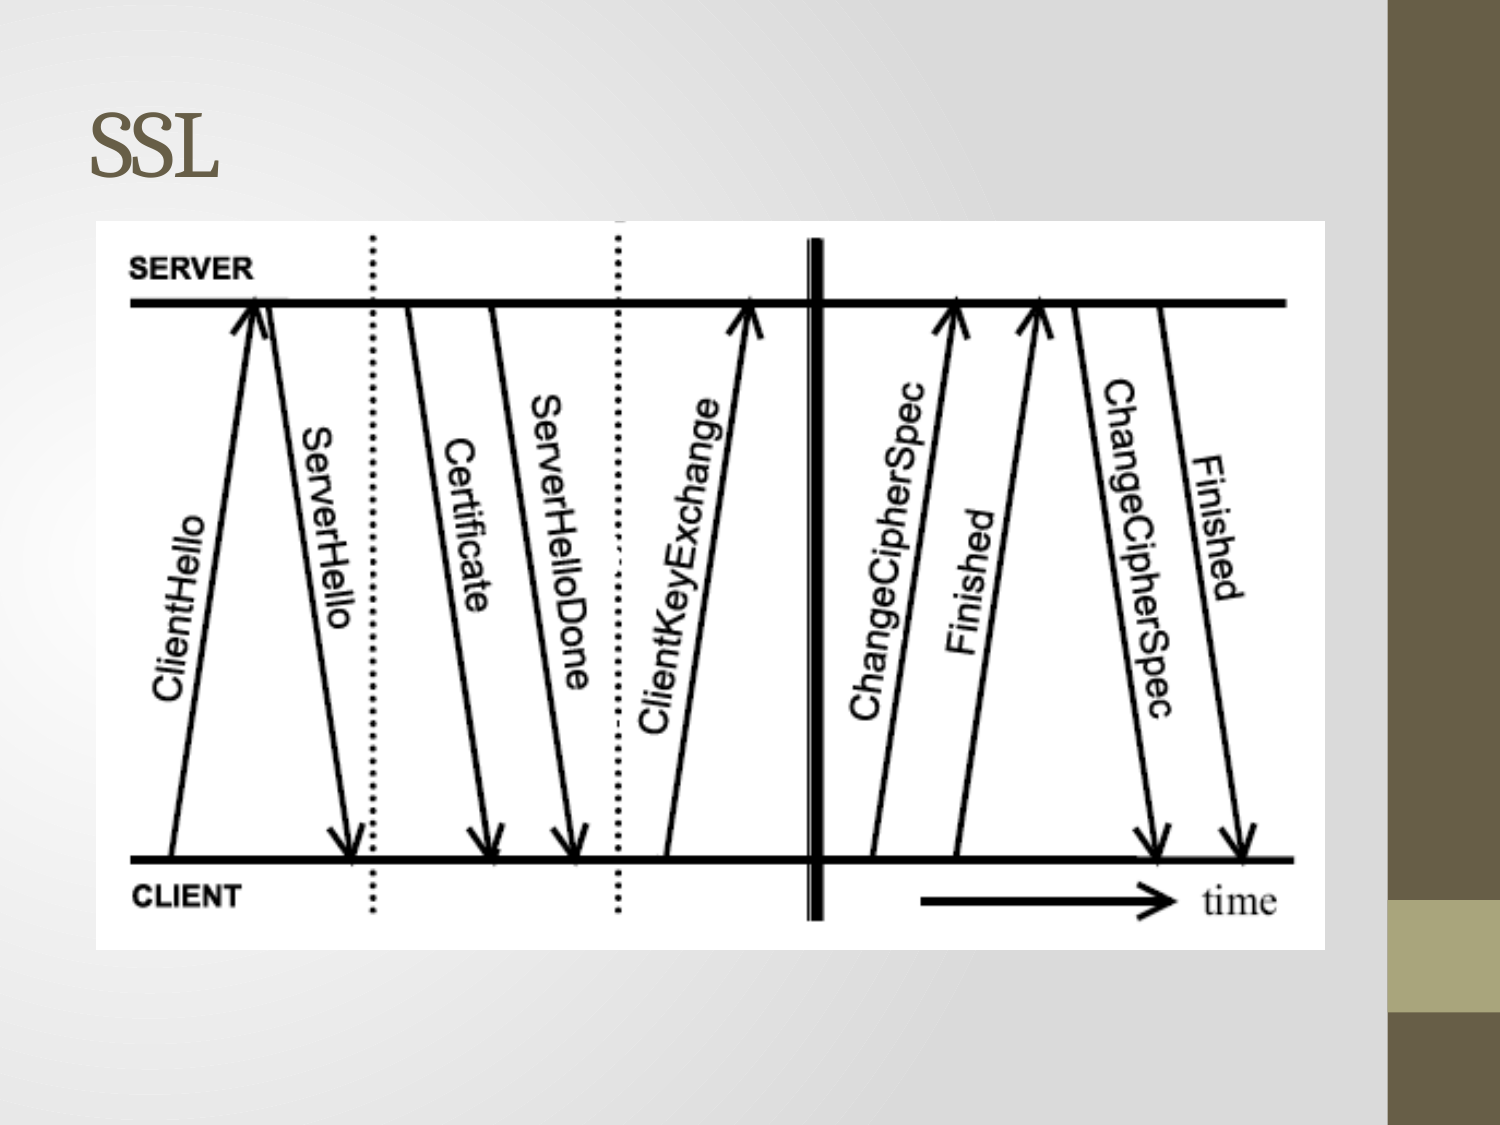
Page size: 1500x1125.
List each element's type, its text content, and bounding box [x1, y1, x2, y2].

title SSL [75, 45, 1325, 233]
picture [96, 220, 1326, 951]
